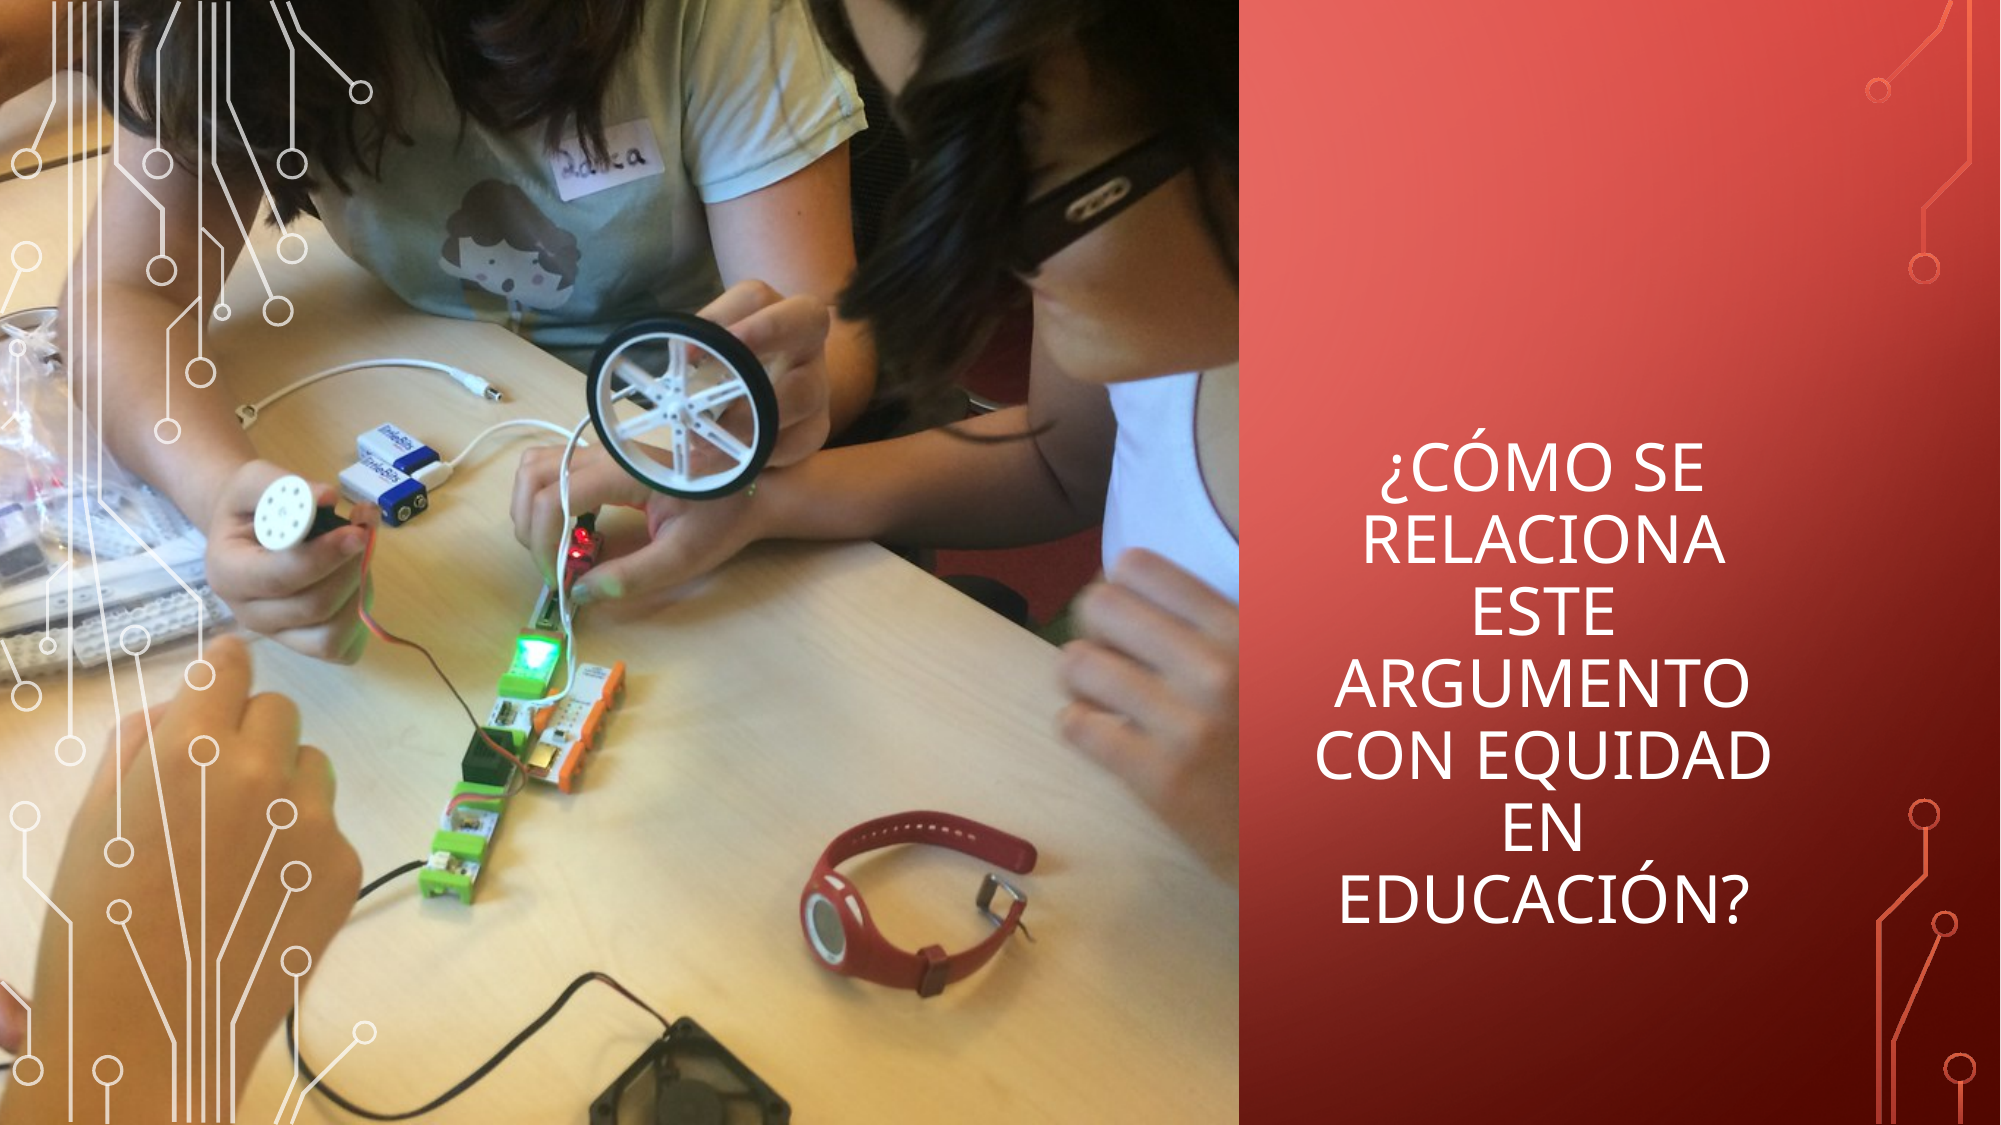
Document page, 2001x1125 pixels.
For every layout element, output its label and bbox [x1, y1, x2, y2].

text_box [1863, 0, 1976, 1124]
picture [379, 0, 1240, 1125]
text_box [0, 0, 379, 1125]
text_box [1240, 0, 2000, 1125]
